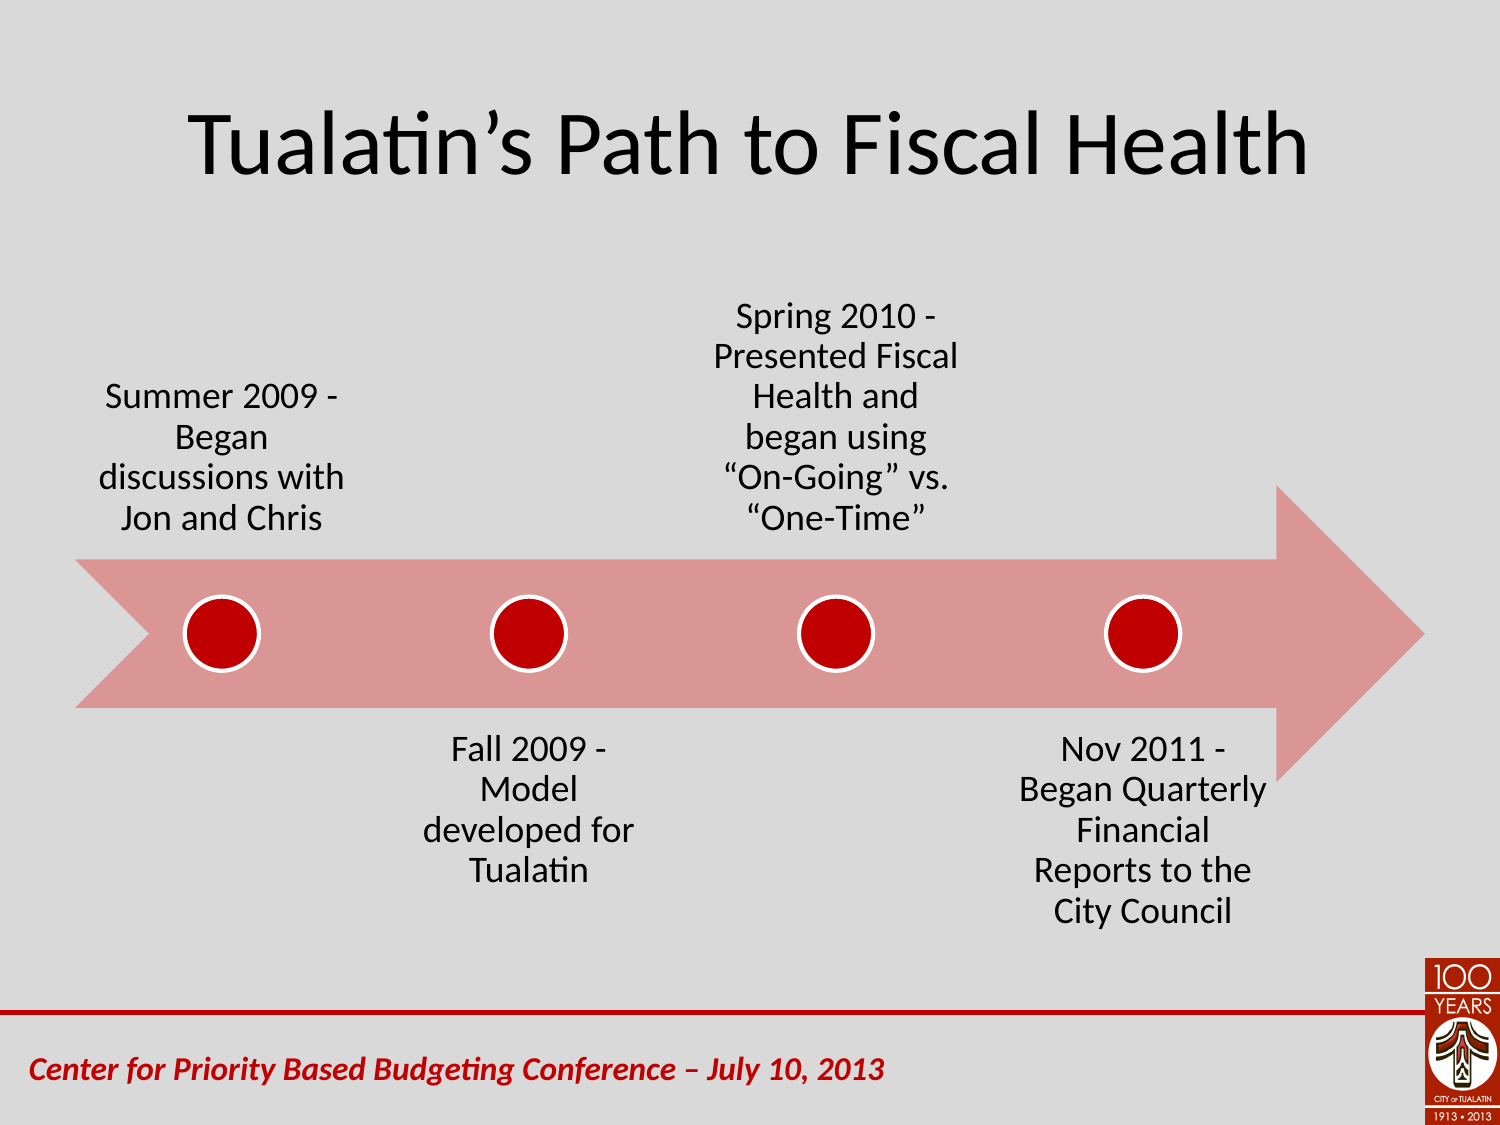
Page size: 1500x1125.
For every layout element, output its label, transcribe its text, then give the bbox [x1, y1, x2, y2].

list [74, 262, 1426, 1006]
picture [1425, 958, 1500, 1125]
title Tualatin’s Path to Fiscal Health [75, 37, 1425, 238]
